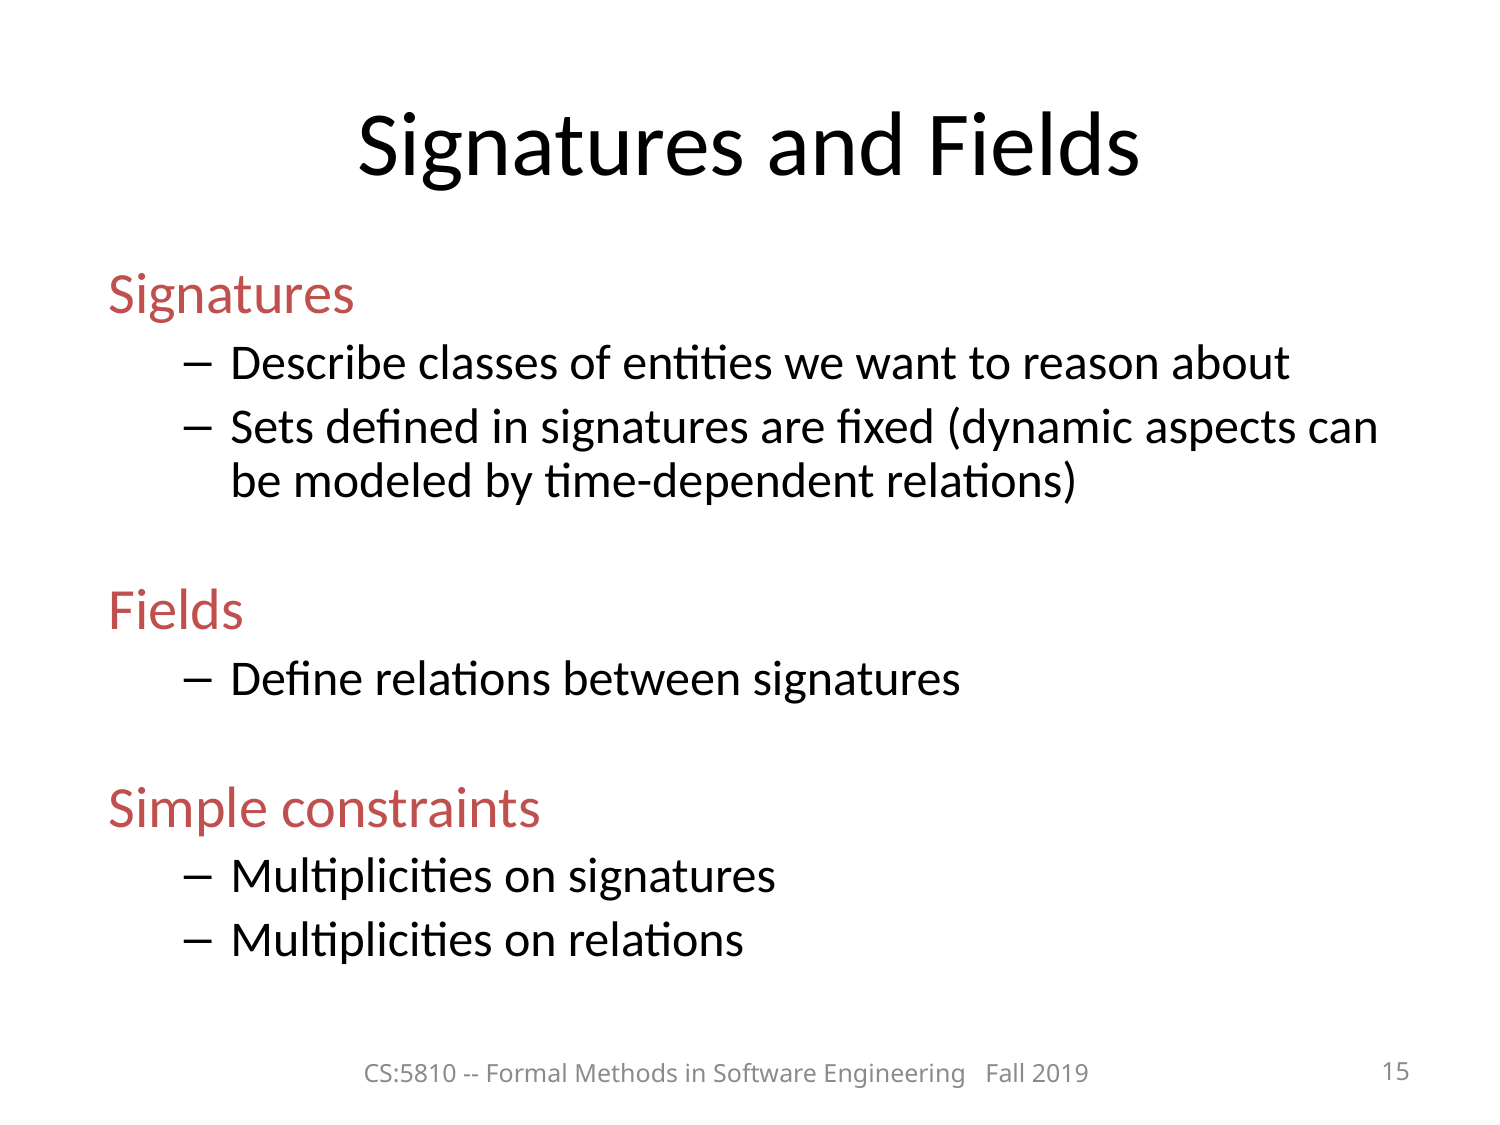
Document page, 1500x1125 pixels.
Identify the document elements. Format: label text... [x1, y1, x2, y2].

text_box CS:5810 -- Formal Methods in Software Engineering Fall 2019 [330, 1042, 1124, 1103]
text_box 14 [1184, 1042, 1425, 1103]
text_box Signatures Describe classes of entities we want to reason about Sets defined in signatures are fixed (dynamic aspects can be modeled by time-dependent relations) Fields Define relations between signatures Simple constraints Multiplicities on signatures Multiplicities on relations [93, 256, 1432, 1029]
text_box Signatures and Fields [75, 45, 1425, 233]
